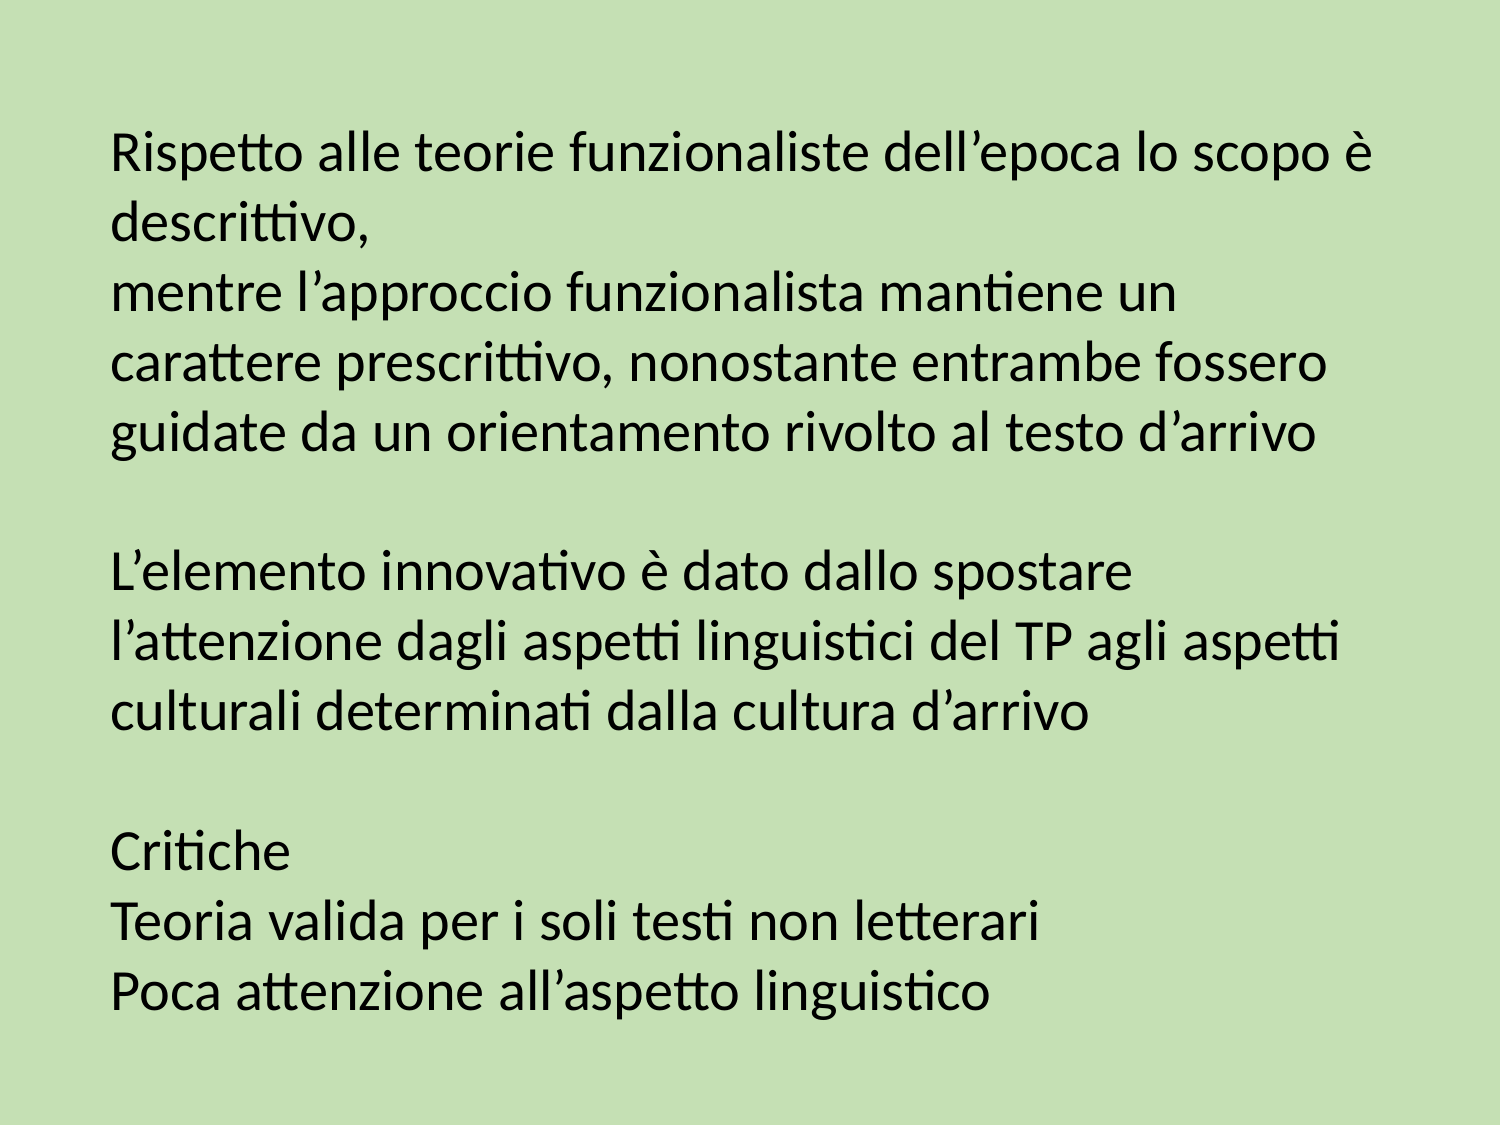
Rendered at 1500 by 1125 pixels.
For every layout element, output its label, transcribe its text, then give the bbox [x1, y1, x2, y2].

text_box Rispetto alle teorie funzionaliste dell’epoca lo scopo è descrittivo, mentre l’approccio funzionalista mantiene un carattere prescrittivo, nonostante entrambe fossero guidate da un orientamento rivolto al testo d’arrivo L’elemento innovativo è dato dallo spostare l’attenzione dagli aspetti linguistici del TP agli aspetti culturali determinati dalla cultura d’arrivo Critiche Teoria valida per i soli testi non letterari Poca attenzione all’aspetto linguistico [95, 105, 1395, 1030]
